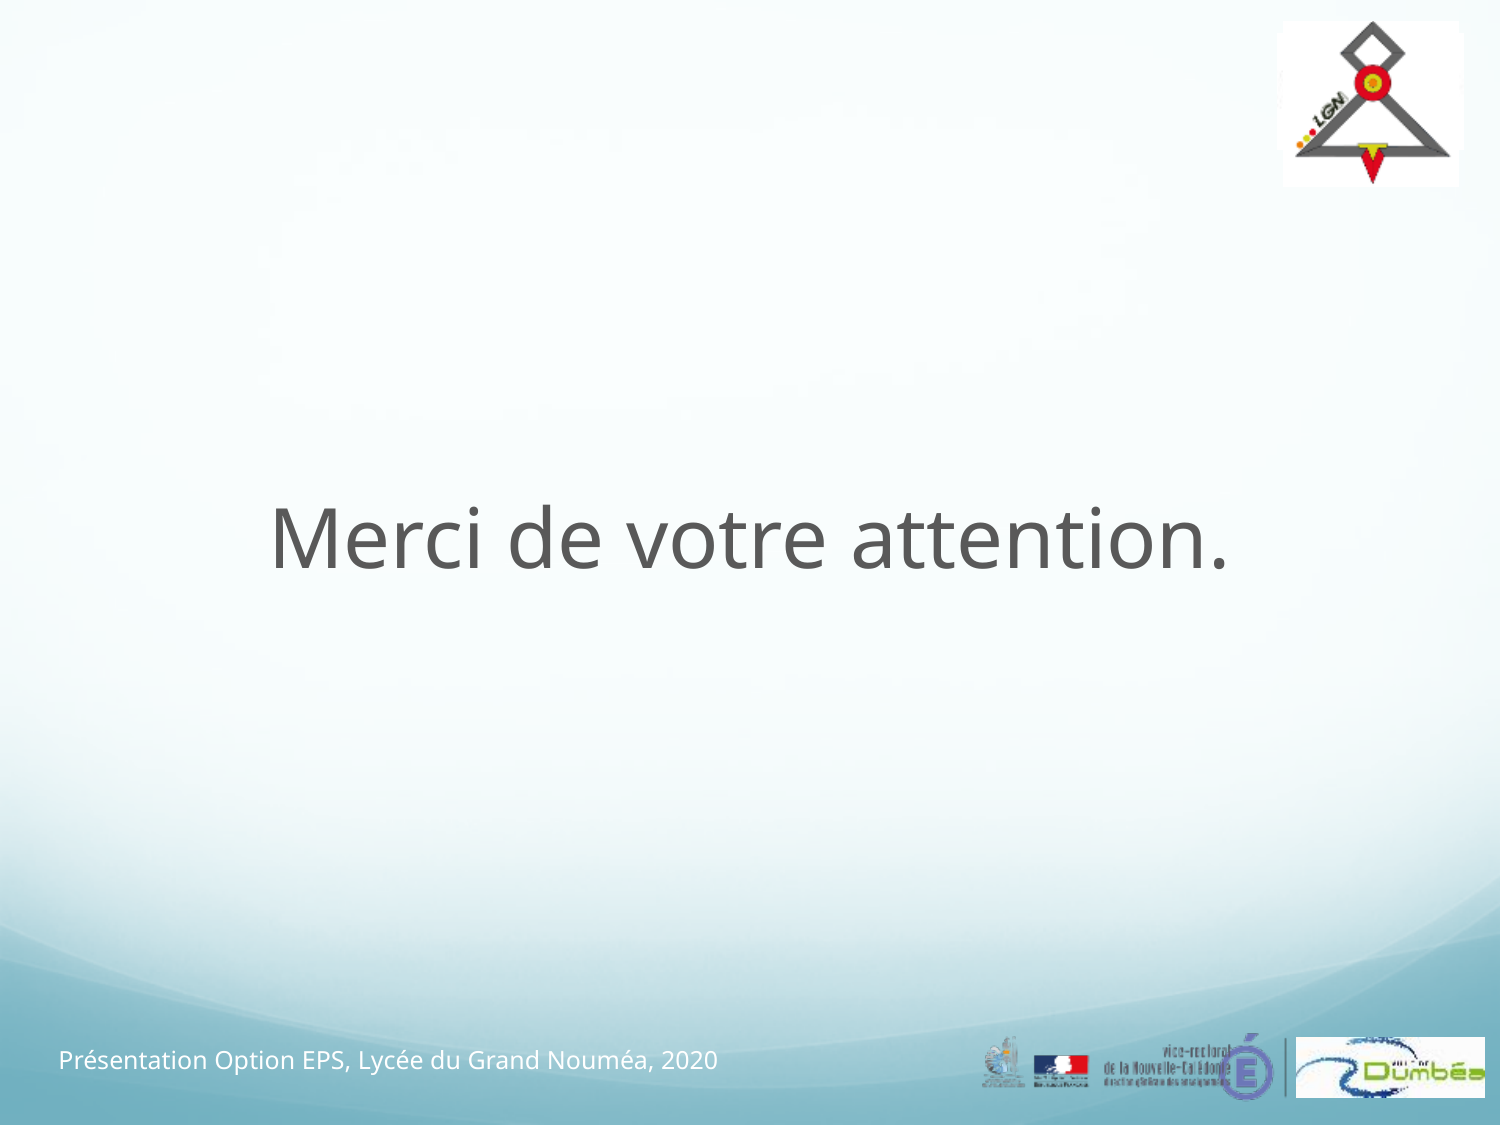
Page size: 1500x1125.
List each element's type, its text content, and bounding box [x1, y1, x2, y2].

picture [1277, 21, 1464, 188]
picture [975, 1029, 1485, 1103]
list Merci de votre attention. [90, 172, 1410, 885]
footer Présentation Option EPS, Lycée du Grand Nouméa, 2020 [43, 1029, 820, 1090]
